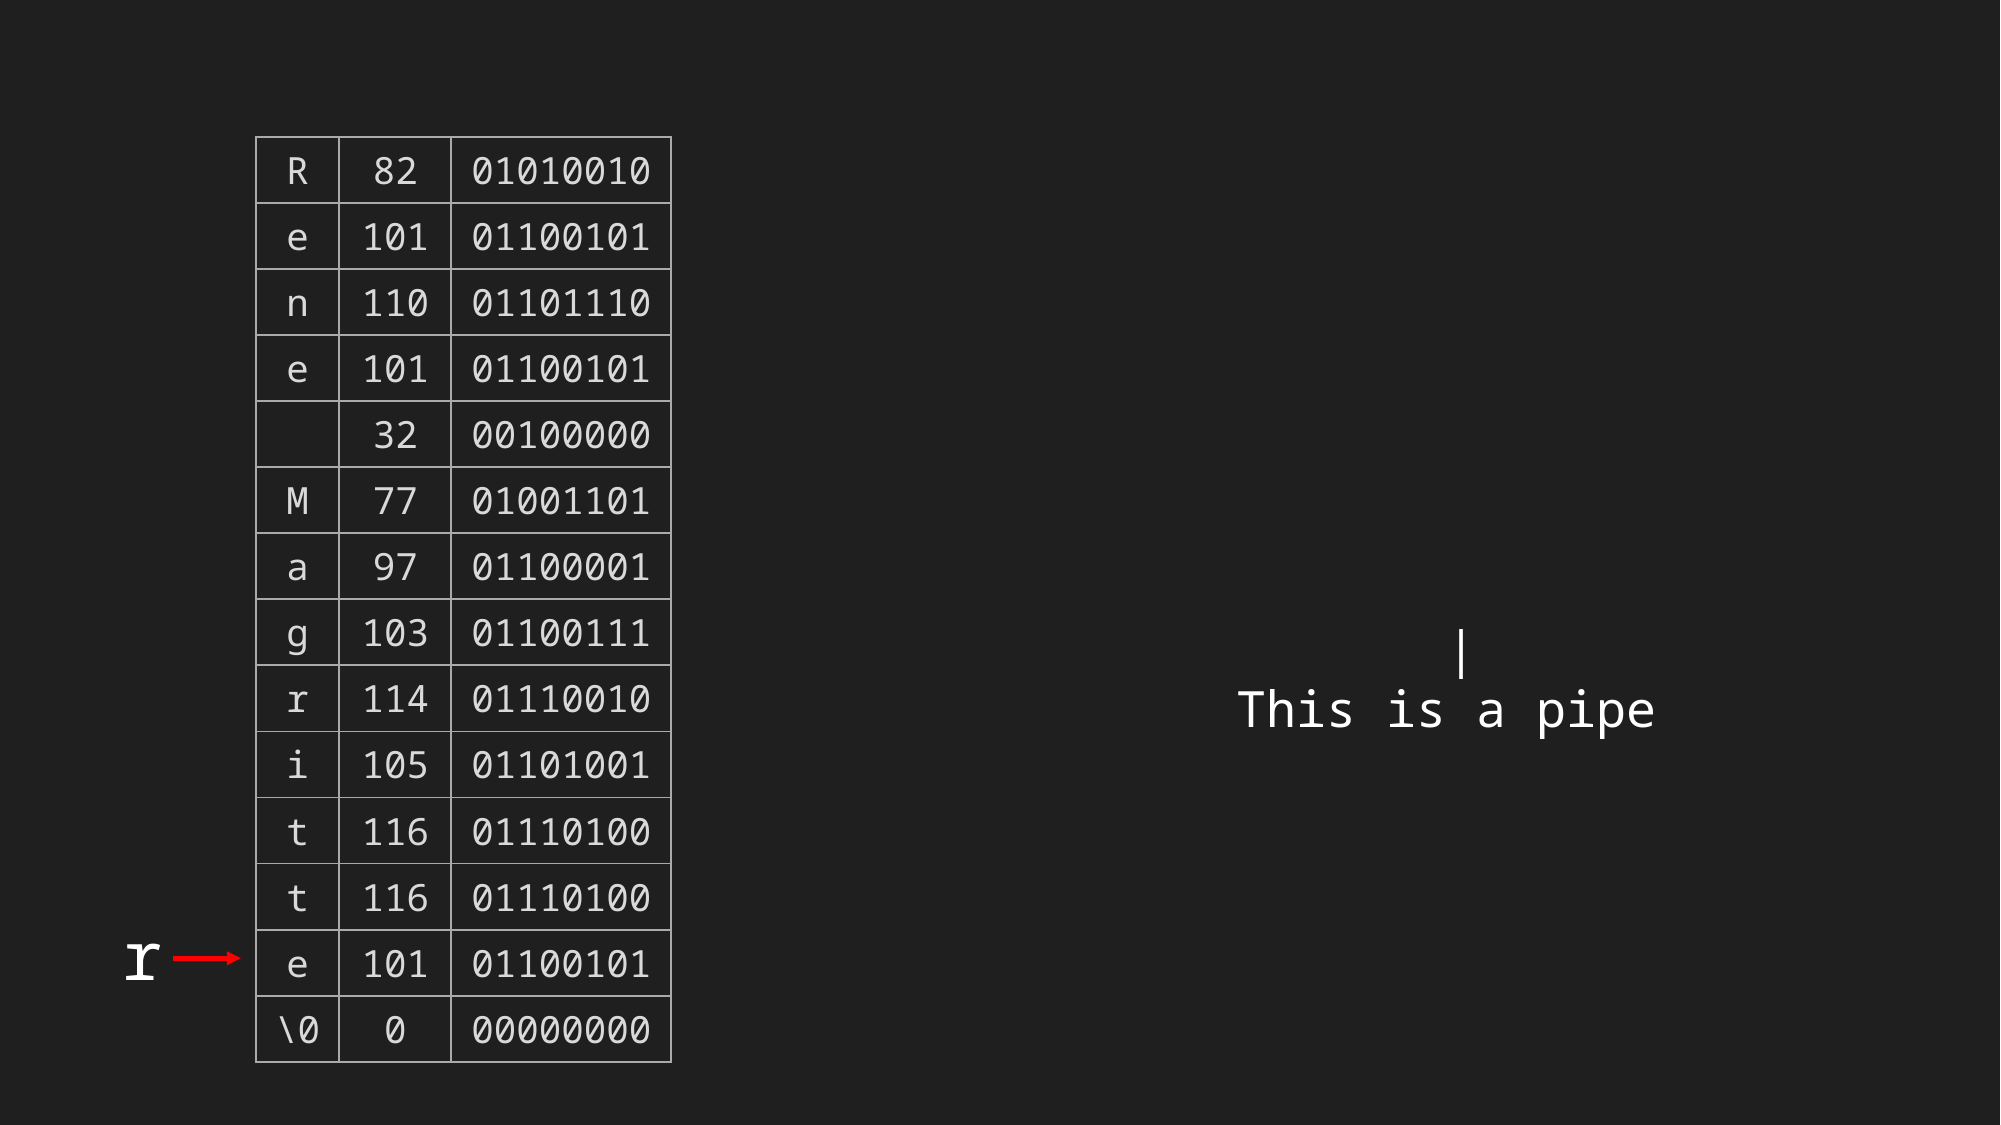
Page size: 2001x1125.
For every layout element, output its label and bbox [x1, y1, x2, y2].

table_cell [452, 270, 670, 334]
table_cell [340, 468, 450, 532]
table_cell [257, 997, 338, 1061]
table_cell [452, 798, 670, 863]
table_cell [340, 931, 450, 995]
table_cell [257, 600, 338, 664]
table_cell [340, 997, 450, 1061]
table_cell [452, 402, 670, 466]
table_cell [257, 931, 338, 995]
table_cell [452, 204, 670, 268]
table_cell [340, 402, 450, 466]
text_box [1220, 609, 1774, 871]
table_cell [257, 204, 338, 268]
table_header [452, 138, 670, 202]
text_box [105, 913, 242, 994]
table_cell [452, 931, 670, 995]
table_cell [452, 732, 670, 797]
table_cell [257, 270, 338, 334]
table_cell [340, 666, 450, 731]
table_cell [340, 864, 450, 929]
table_cell [257, 798, 338, 863]
table_cell [452, 534, 670, 598]
table_cell [340, 204, 450, 268]
table_cell [257, 402, 338, 466]
table_cell [257, 864, 338, 929]
table_cell [452, 600, 670, 664]
table_cell [340, 270, 450, 334]
table_cell [452, 997, 670, 1061]
table_cell [257, 336, 338, 400]
table_cell [340, 534, 450, 598]
table_cell [452, 864, 670, 929]
table_cell [340, 798, 450, 863]
table_cell [257, 534, 338, 598]
table_cell [452, 666, 670, 731]
table_header [257, 138, 338, 202]
table_cell [257, 468, 338, 532]
table_cell [340, 336, 450, 400]
table_cell [257, 732, 338, 797]
table_header [340, 138, 450, 202]
table_cell [452, 336, 670, 400]
table_cell [340, 600, 450, 664]
table_cell [452, 468, 670, 532]
table_cell [257, 666, 338, 731]
table_cell [340, 732, 450, 797]
